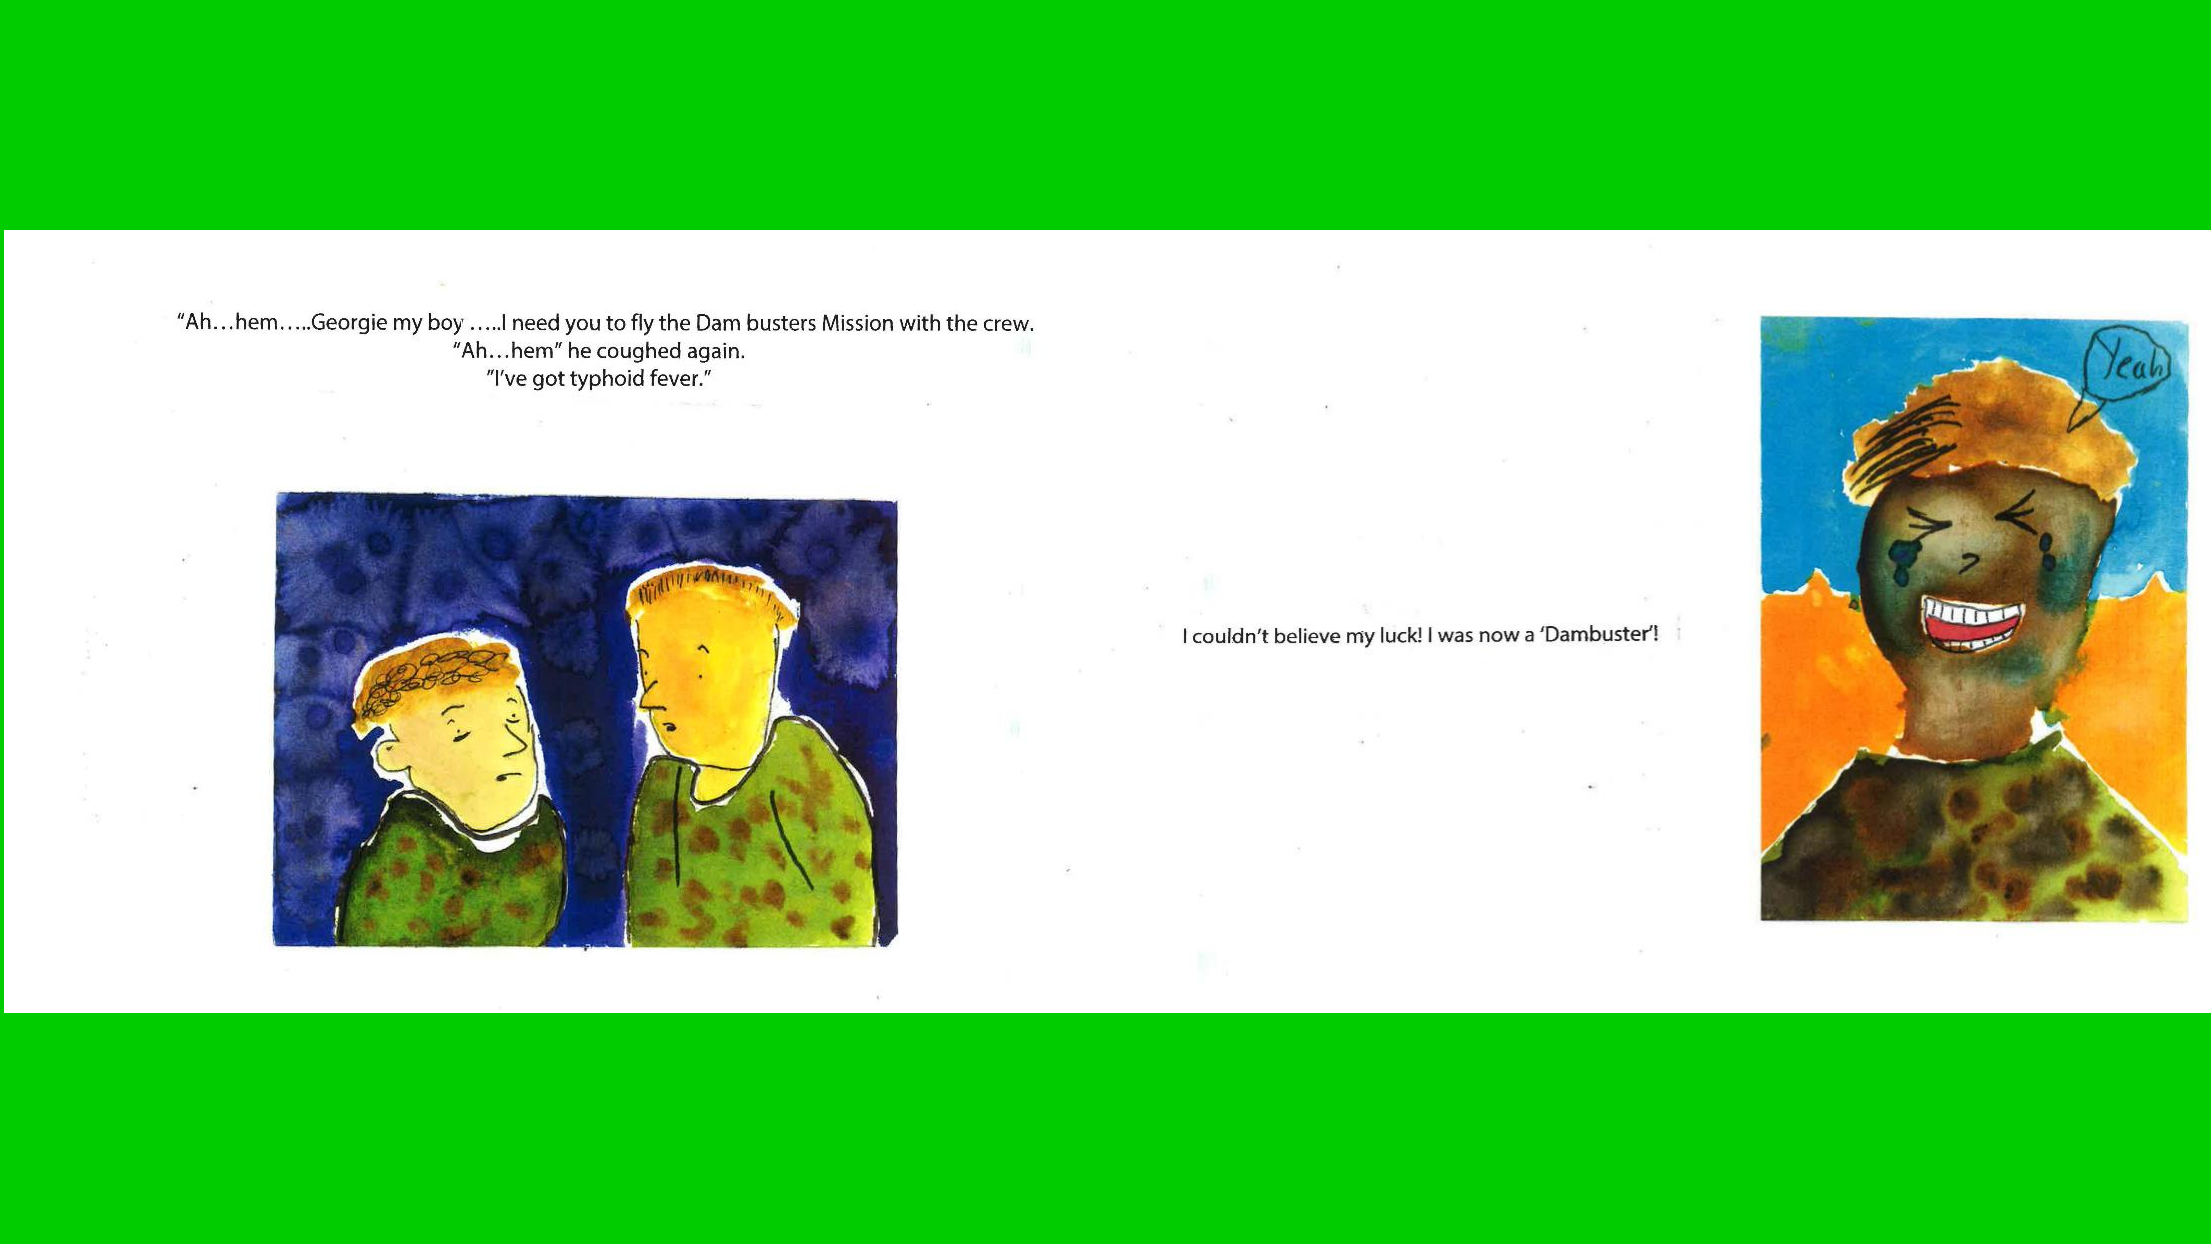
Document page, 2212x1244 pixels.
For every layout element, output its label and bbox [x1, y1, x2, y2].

picture [3, 230, 2212, 1013]
